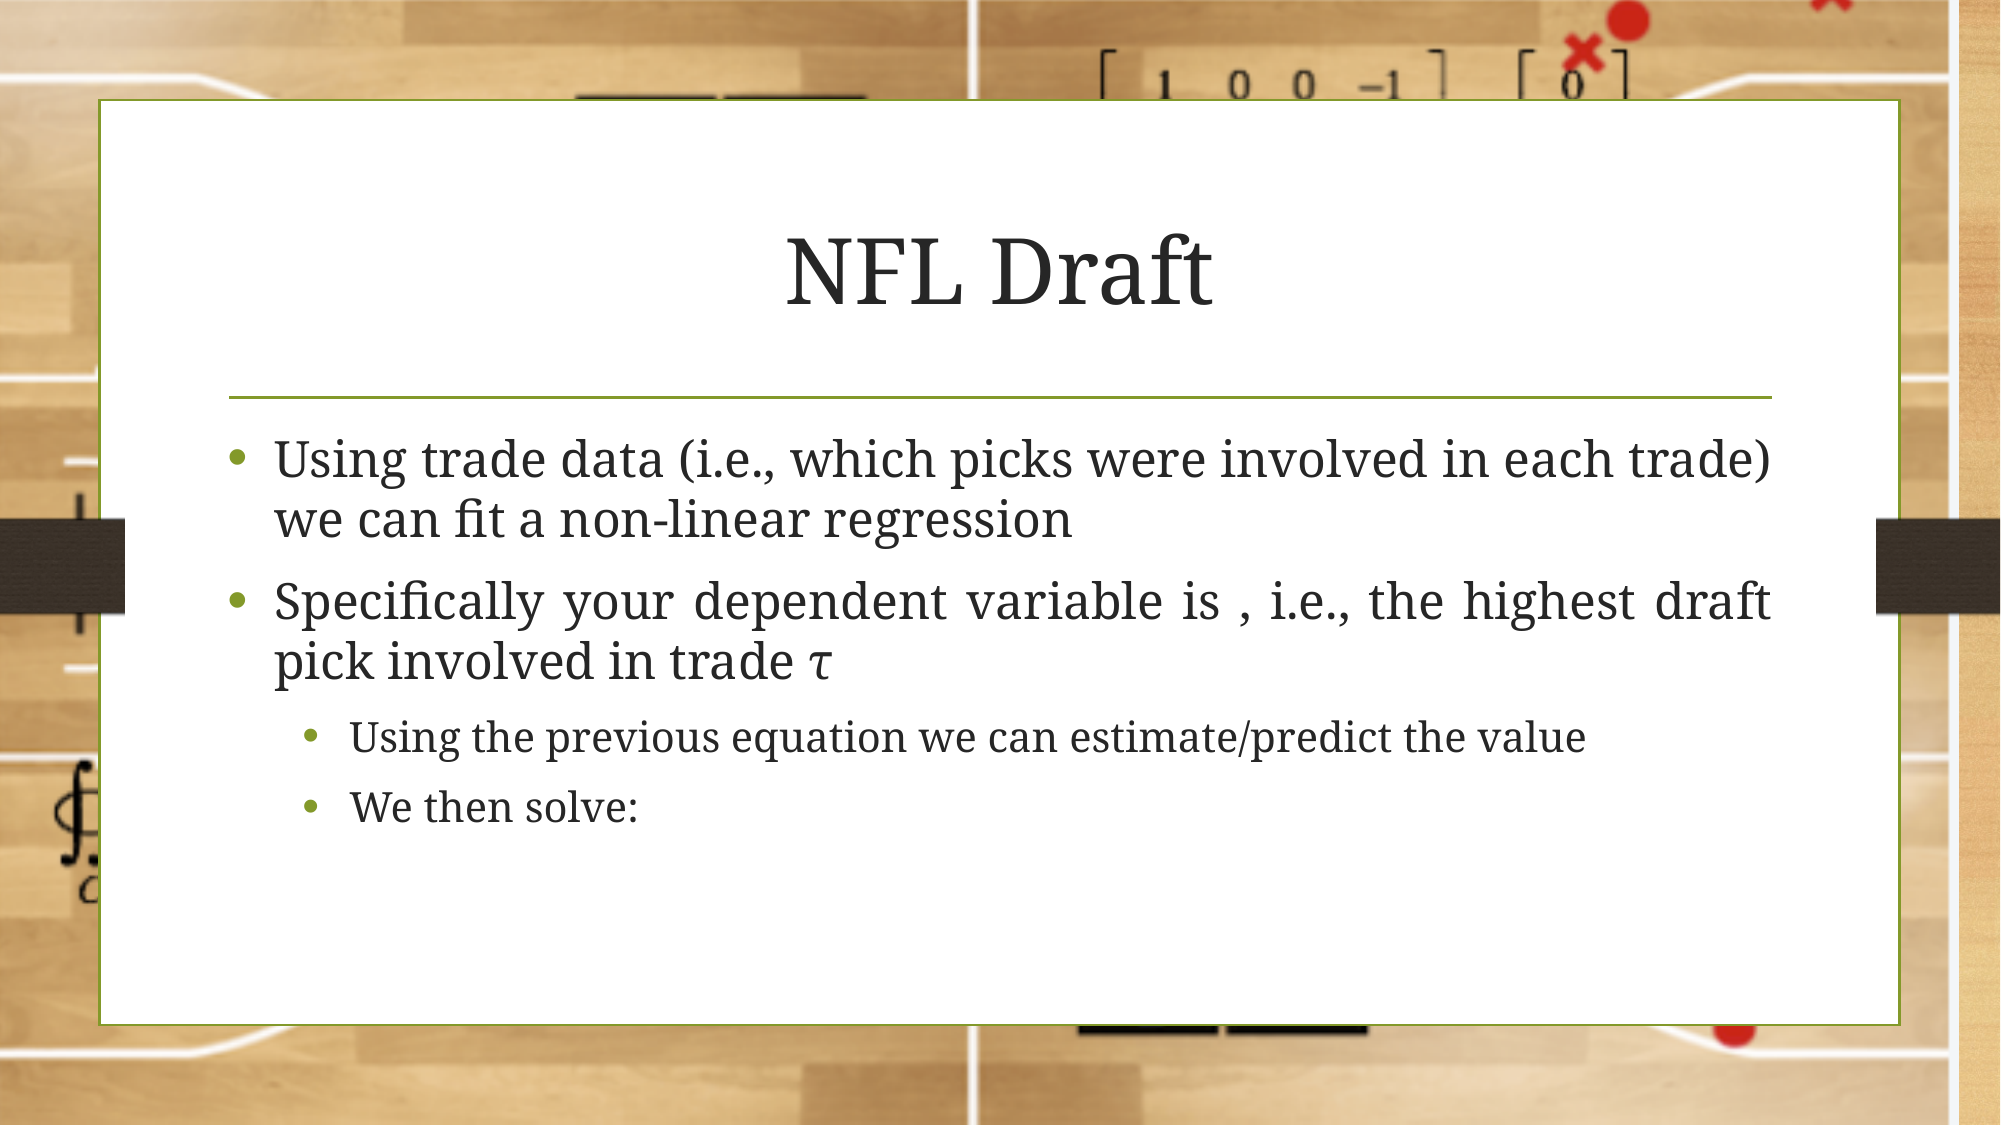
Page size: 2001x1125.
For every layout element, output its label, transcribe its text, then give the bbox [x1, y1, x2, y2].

title NFL Draft [212, 161, 1788, 375]
picture [0, 0, 2001, 1125]
